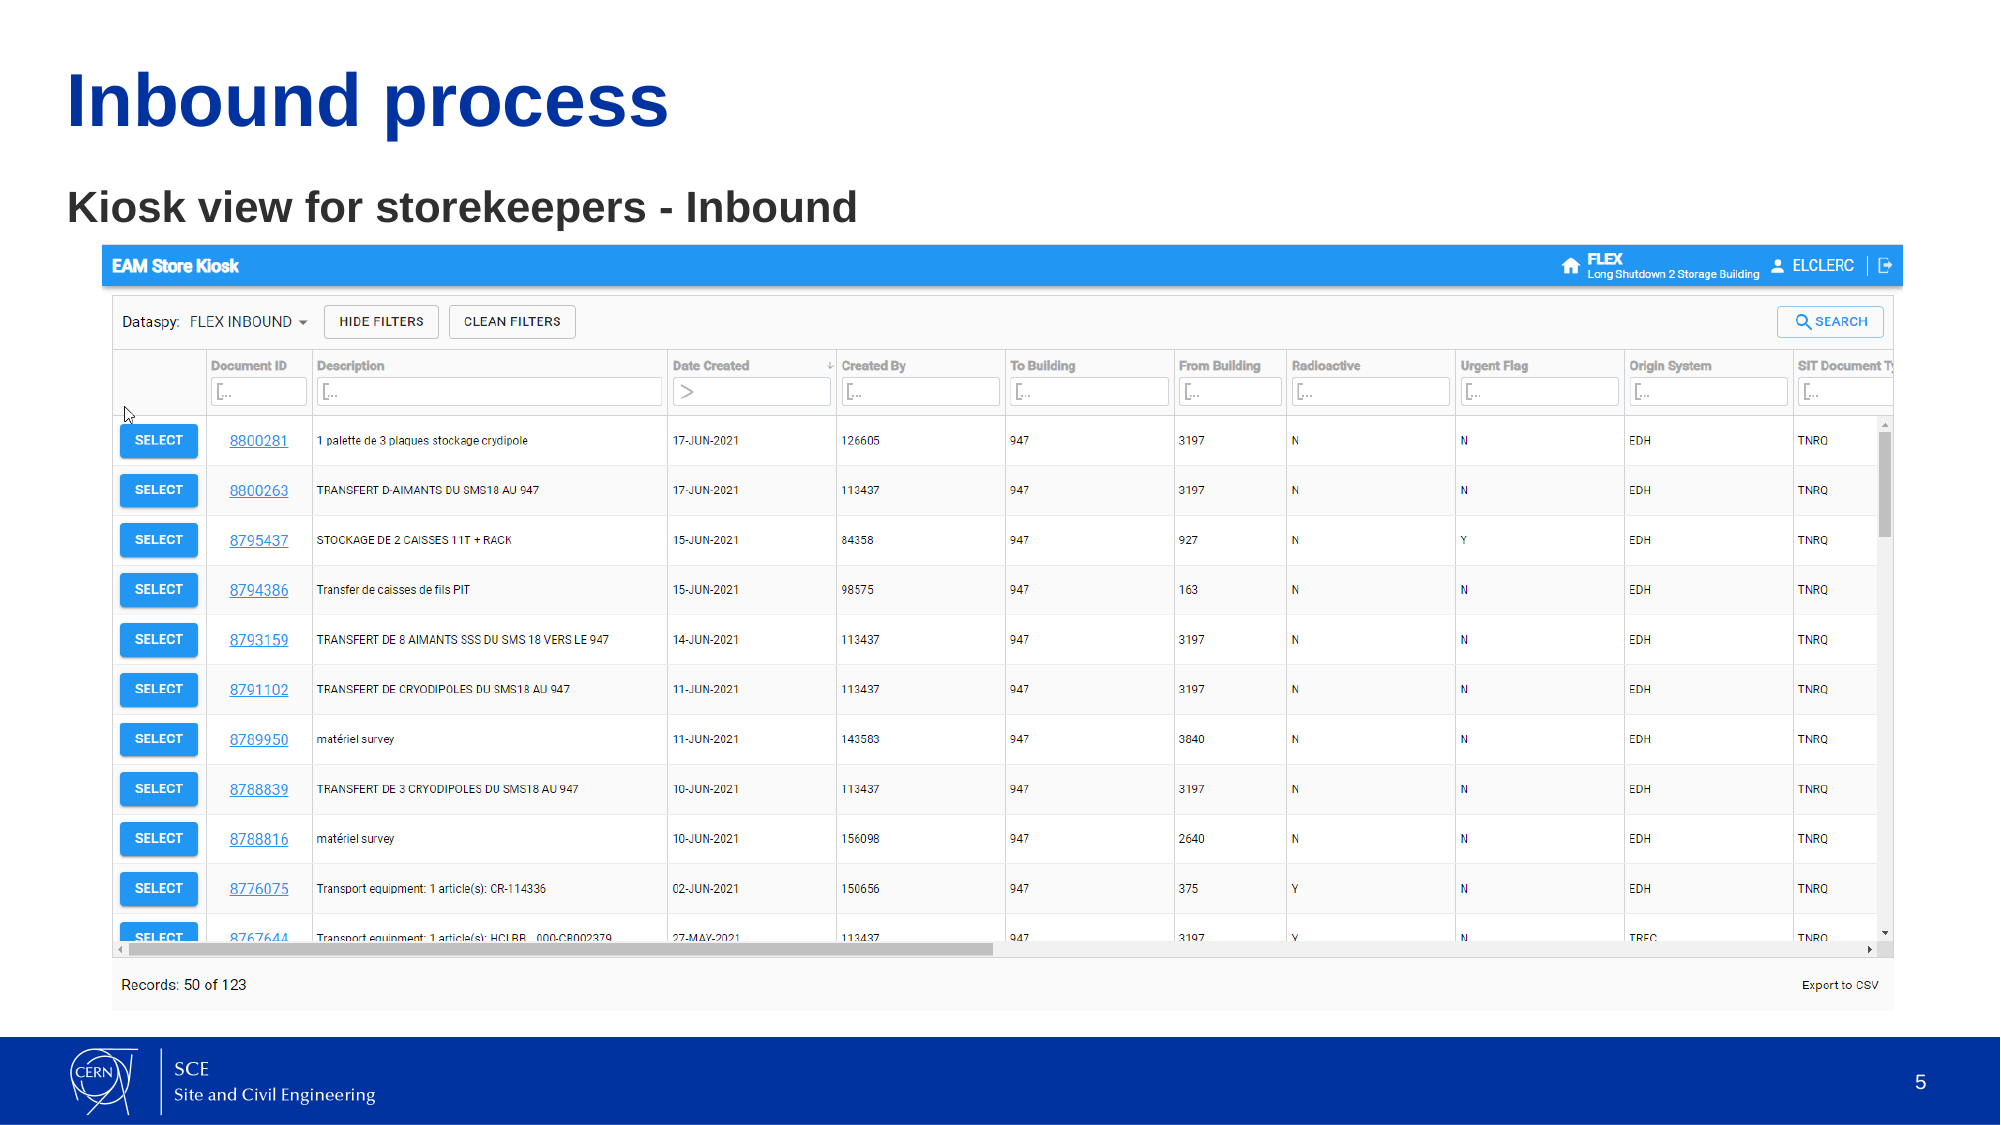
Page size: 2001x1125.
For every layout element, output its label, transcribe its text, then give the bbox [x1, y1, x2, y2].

picture [102, 243, 1903, 1018]
title Inbound process [66, 61, 1933, 185]
slide_number 5 [1815, 1051, 1927, 1112]
picture [0, 1037, 2000, 1125]
list Kiosk view for storekeepers - Inbound [66, 185, 1933, 1018]
